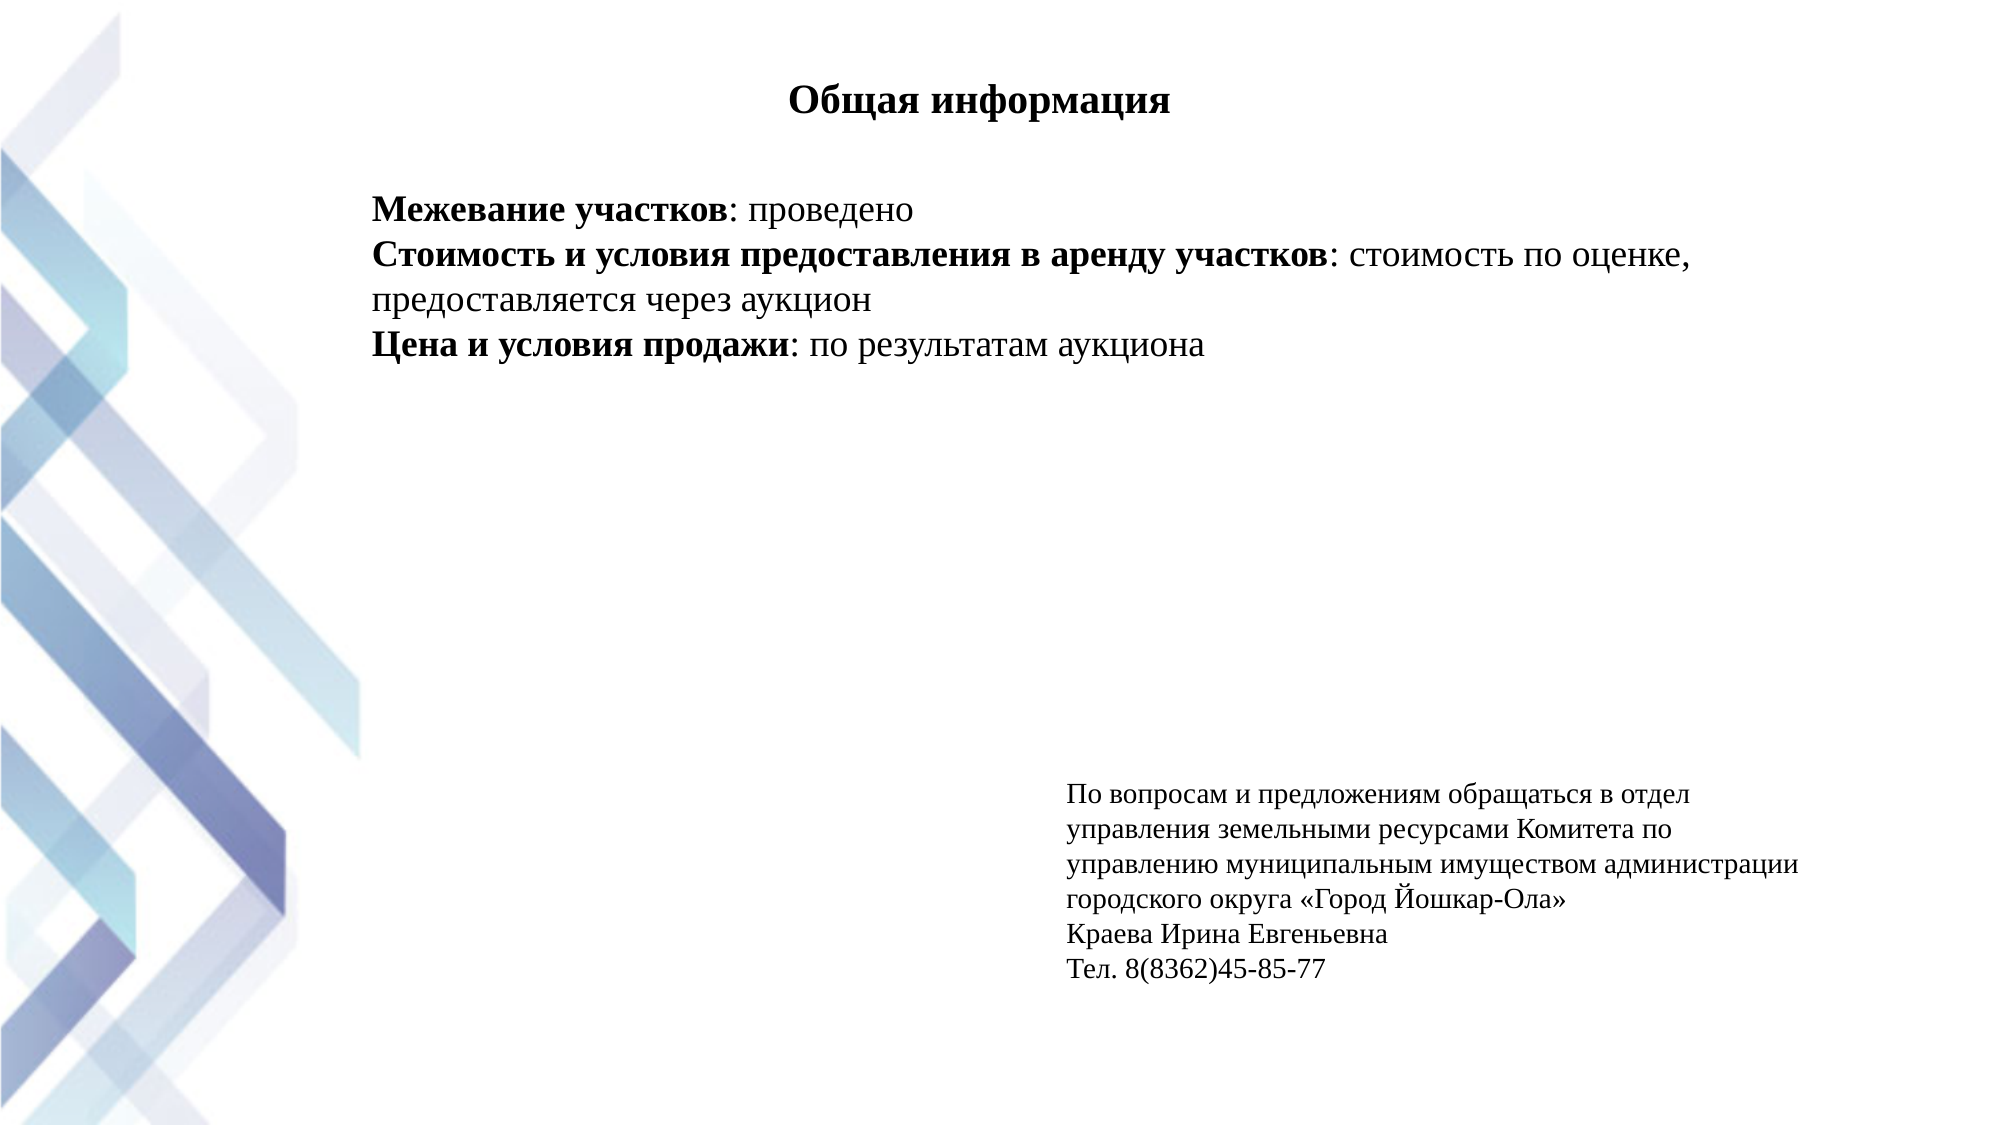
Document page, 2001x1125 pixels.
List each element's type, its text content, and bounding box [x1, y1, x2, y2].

text_box Общая информация [383, 64, 1575, 130]
text_box По вопросам и предложениям обращаться в отдел управления земельными ресурсами Комитета по управлению муниципальным имуществом администрации городского округа «Город Йошкар-Ола» Краева Ирина Евгеньевна Тел. 8(8362)45-85-77 [1051, 766, 1817, 992]
picture [2, 0, 380, 1125]
text_box Межевание участков: проведено Стоимость и условия предоставления в аренду участков: стоимость по оценке, предоставляется через аукцион Цена и условия продажи: по результатам аукциона [357, 176, 1800, 372]
